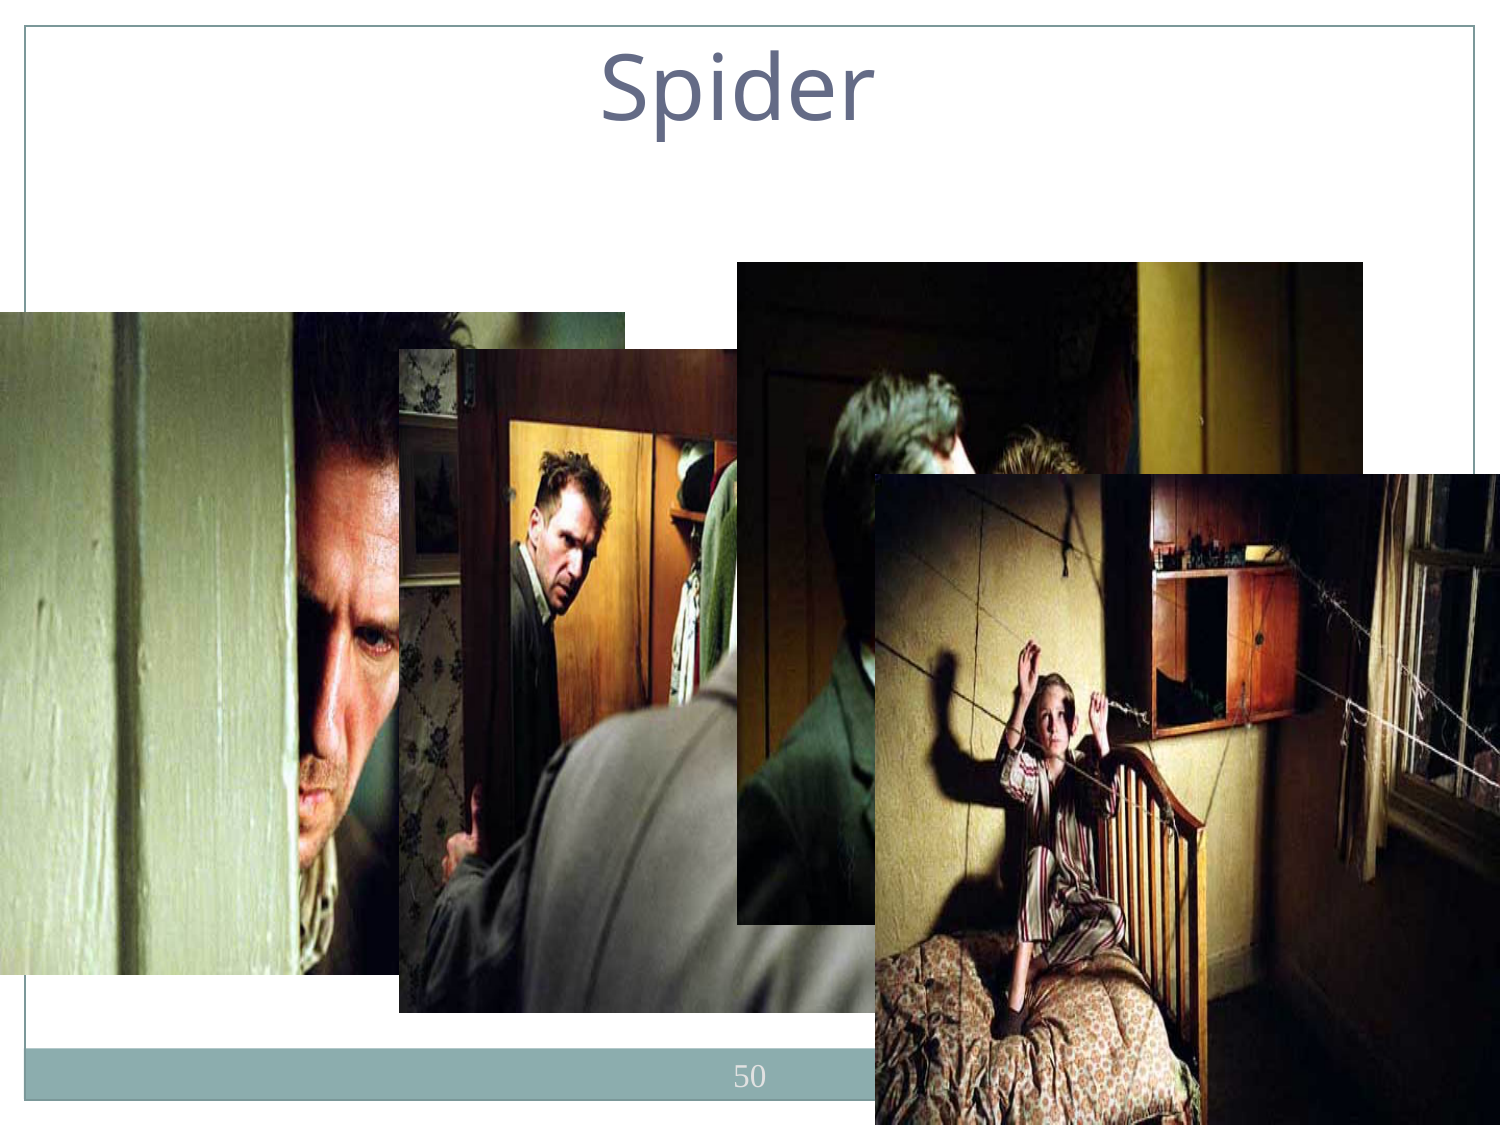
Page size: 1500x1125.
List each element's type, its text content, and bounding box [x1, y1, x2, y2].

text_box Spider [74, 45, 1425, 233]
picture [0, 262, 1500, 1125]
slide_number 50 [699, 1037, 800, 1110]
